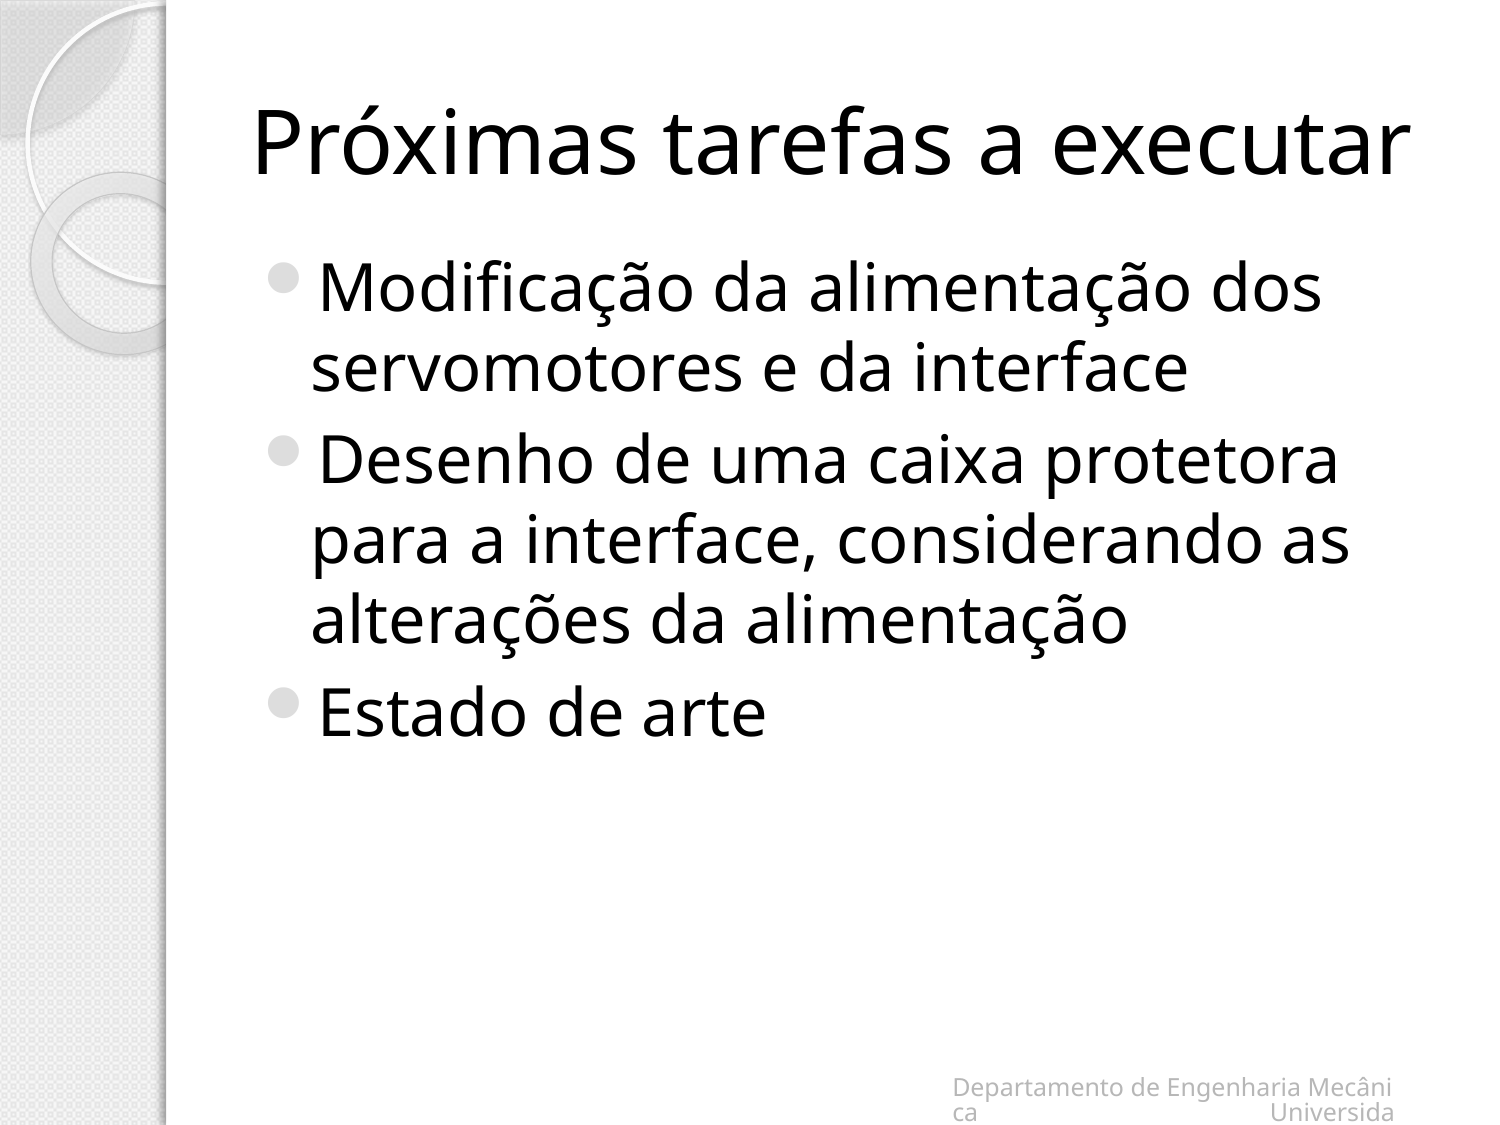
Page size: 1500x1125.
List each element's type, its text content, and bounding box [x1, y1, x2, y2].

title Próximas tarefas a executar [235, 45, 1466, 233]
footer Departamento de Engenharia Mecânica Universidade de Aveiro [937, 1034, 1413, 1113]
list Modificação da alimentação dos servomotores e da interface Desenho de uma caixa protetora para a interface, considerando as alterações da alimentação Estado de arte [235, 237, 1466, 1025]
